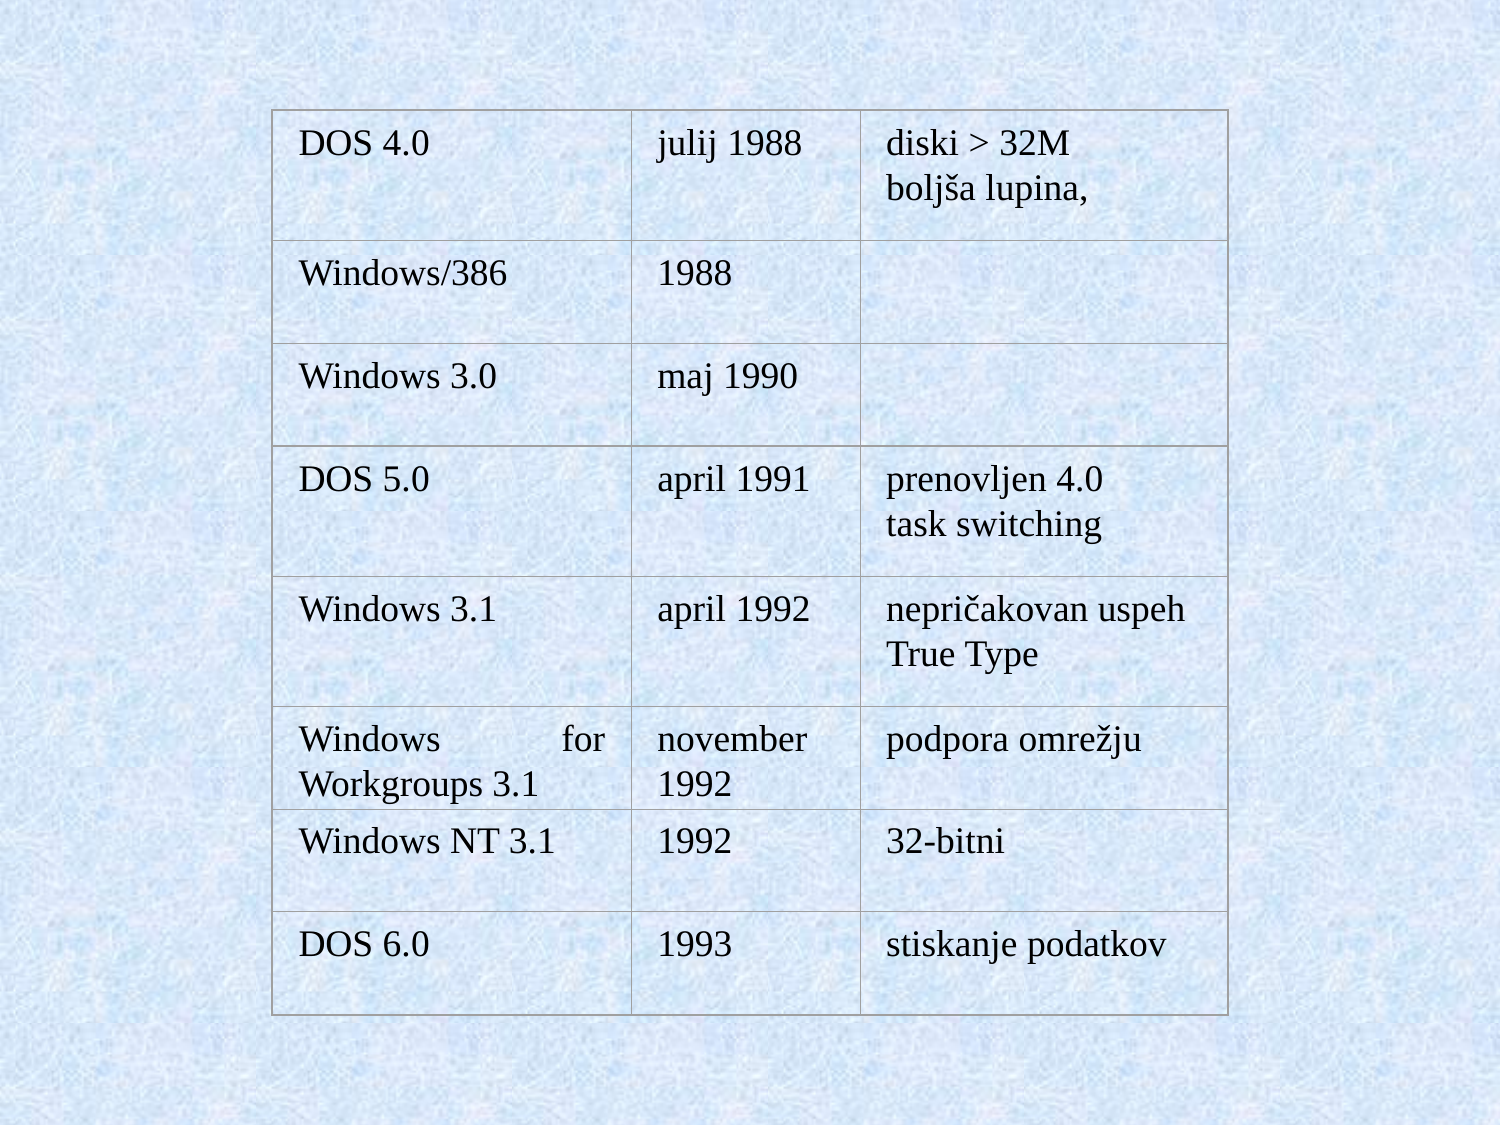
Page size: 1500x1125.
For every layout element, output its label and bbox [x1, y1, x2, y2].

text_box [271, 109, 1229, 1016]
picture [0, 0, 1500, 1125]
